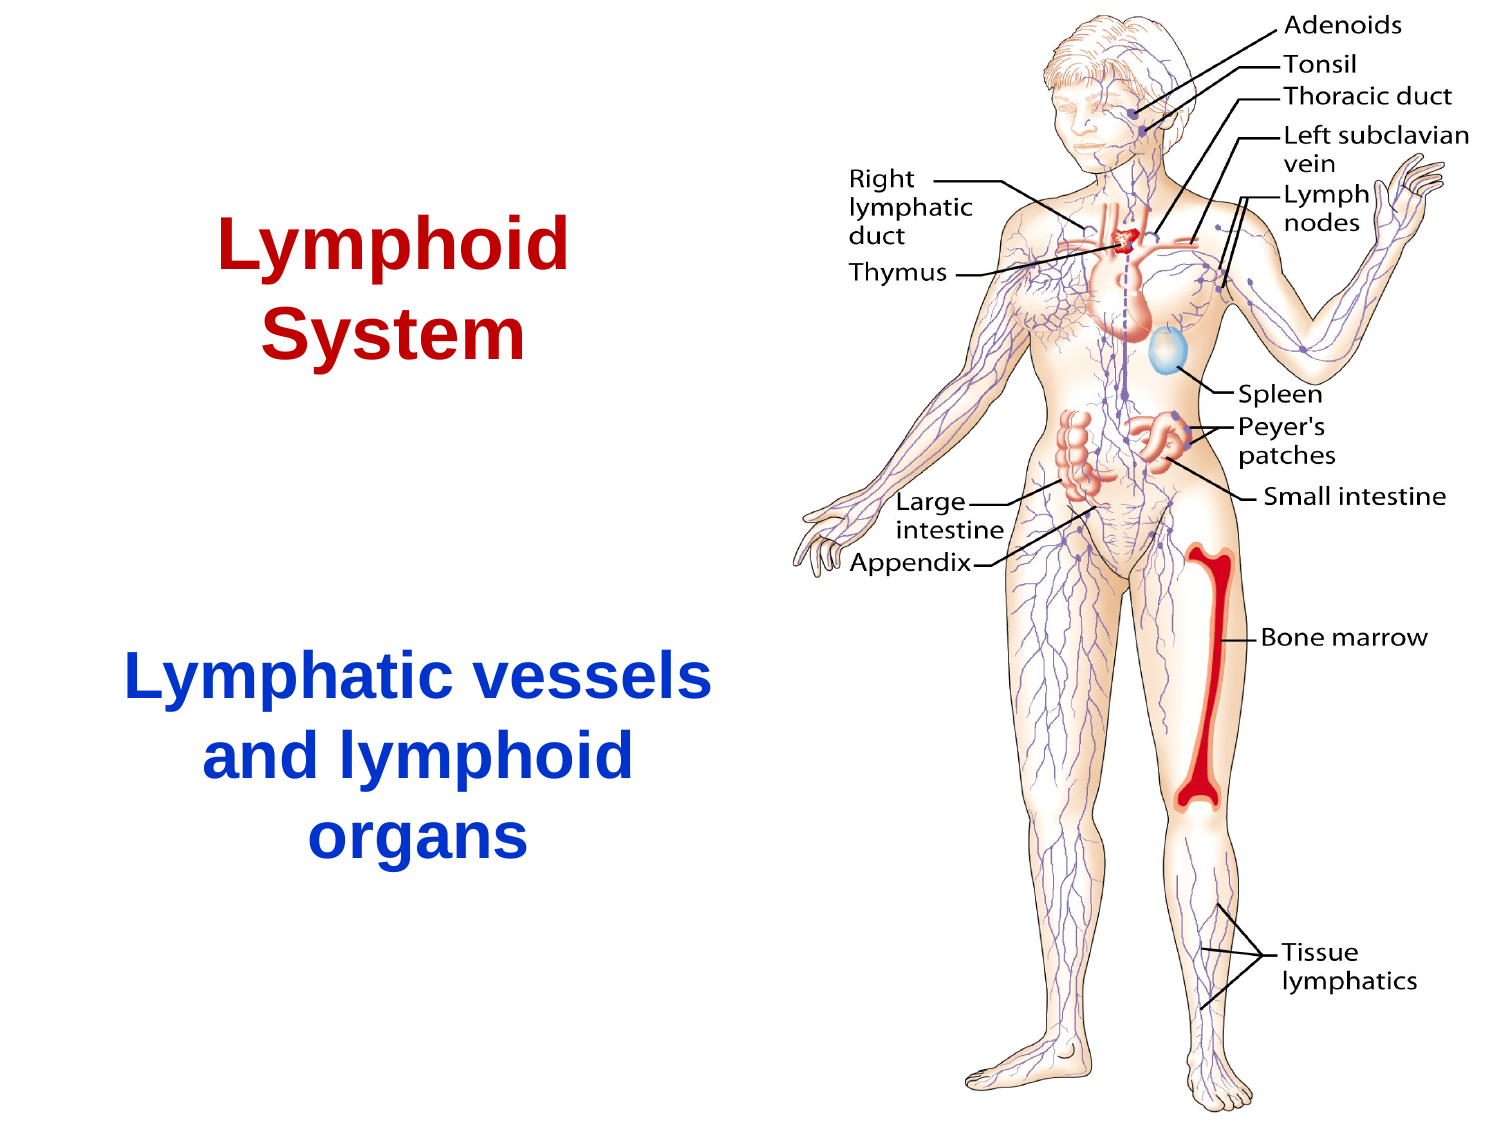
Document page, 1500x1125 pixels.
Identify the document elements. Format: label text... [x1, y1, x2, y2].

text_box Lymphatic vessels and lymphoid organs [99, 624, 738, 880]
picture [774, 0, 1500, 1125]
text_box Lymphoid System [112, 187, 675, 383]
